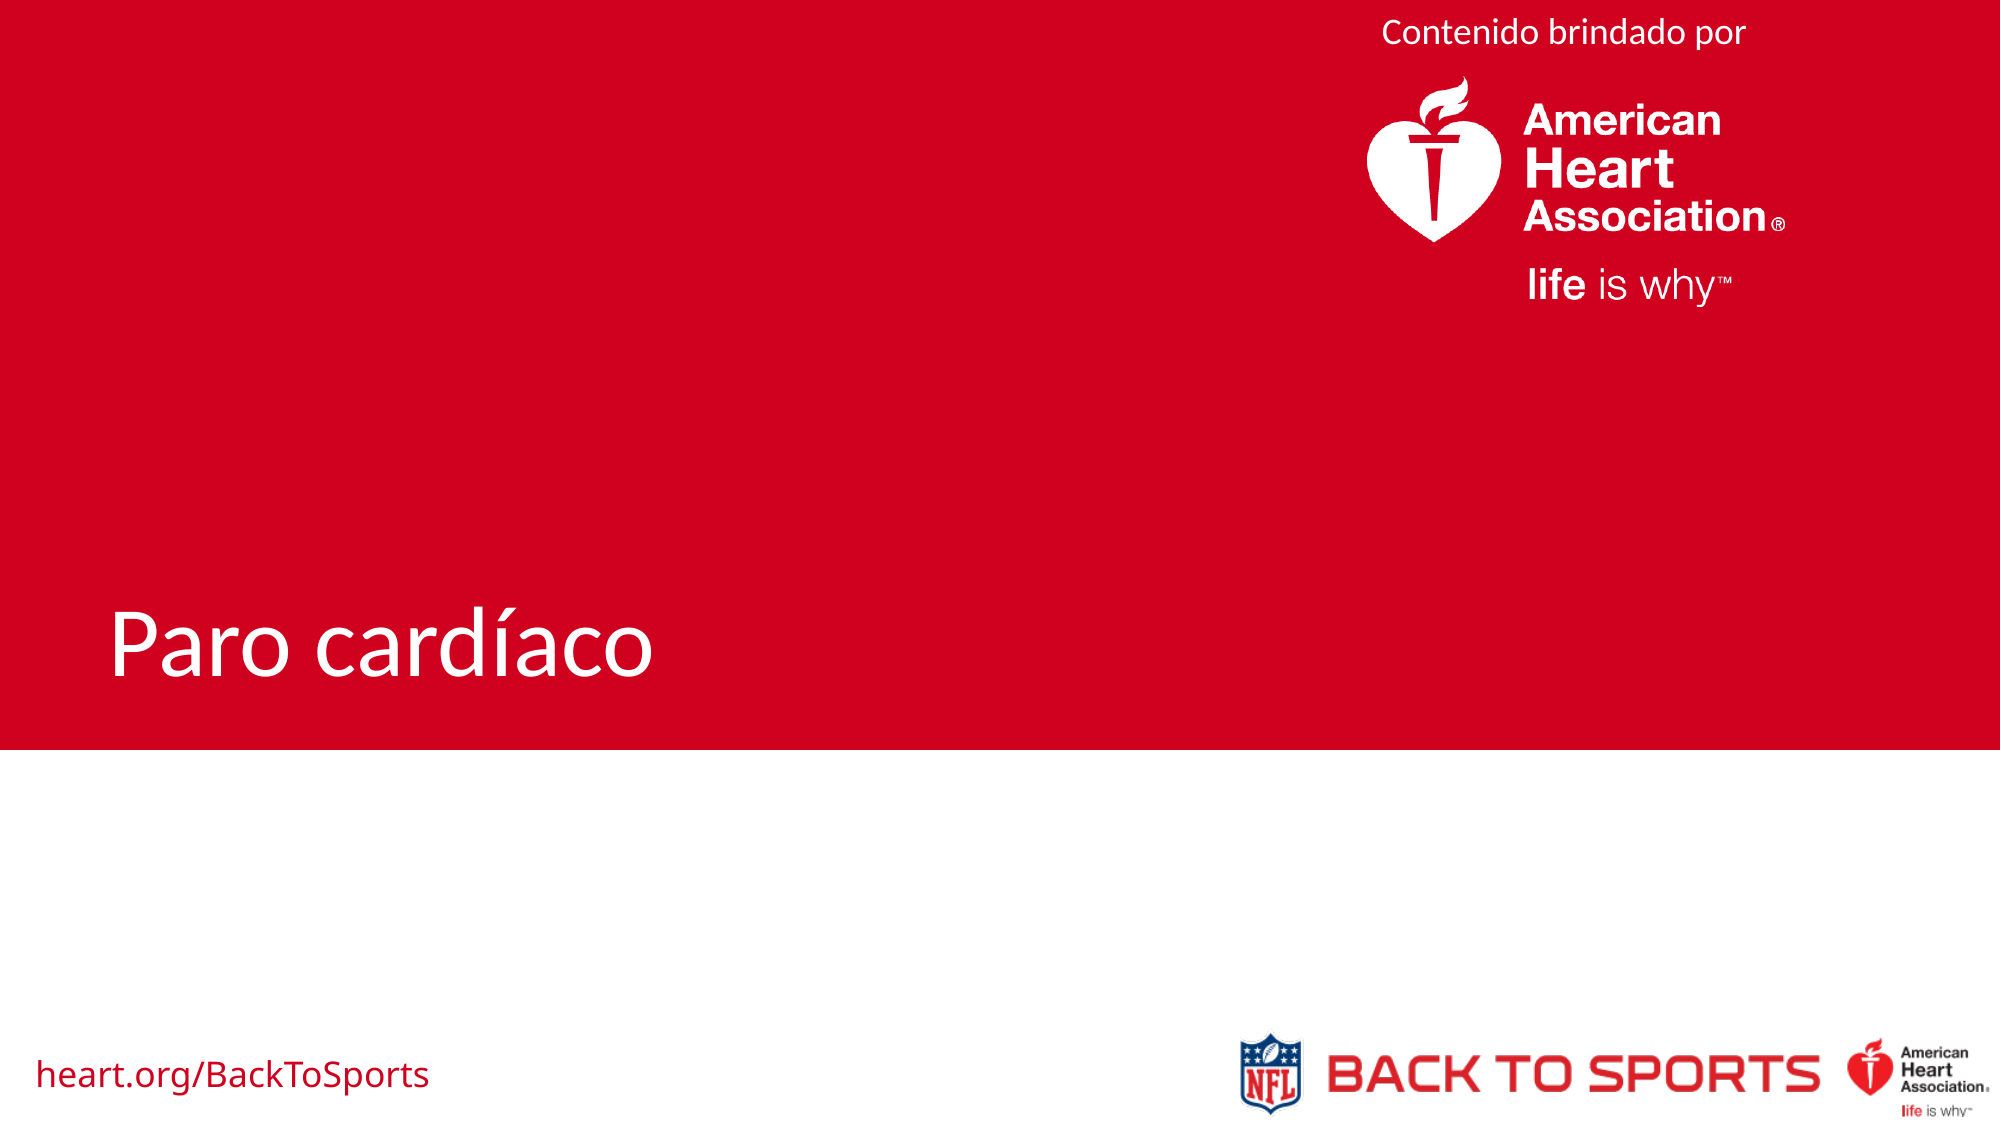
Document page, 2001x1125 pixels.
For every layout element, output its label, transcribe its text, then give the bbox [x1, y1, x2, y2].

picture [1367, 76, 1785, 307]
title Paro cardíaco [94, 0, 1921, 705]
text_box Contenido brindado por [1151, 0, 1978, 300]
